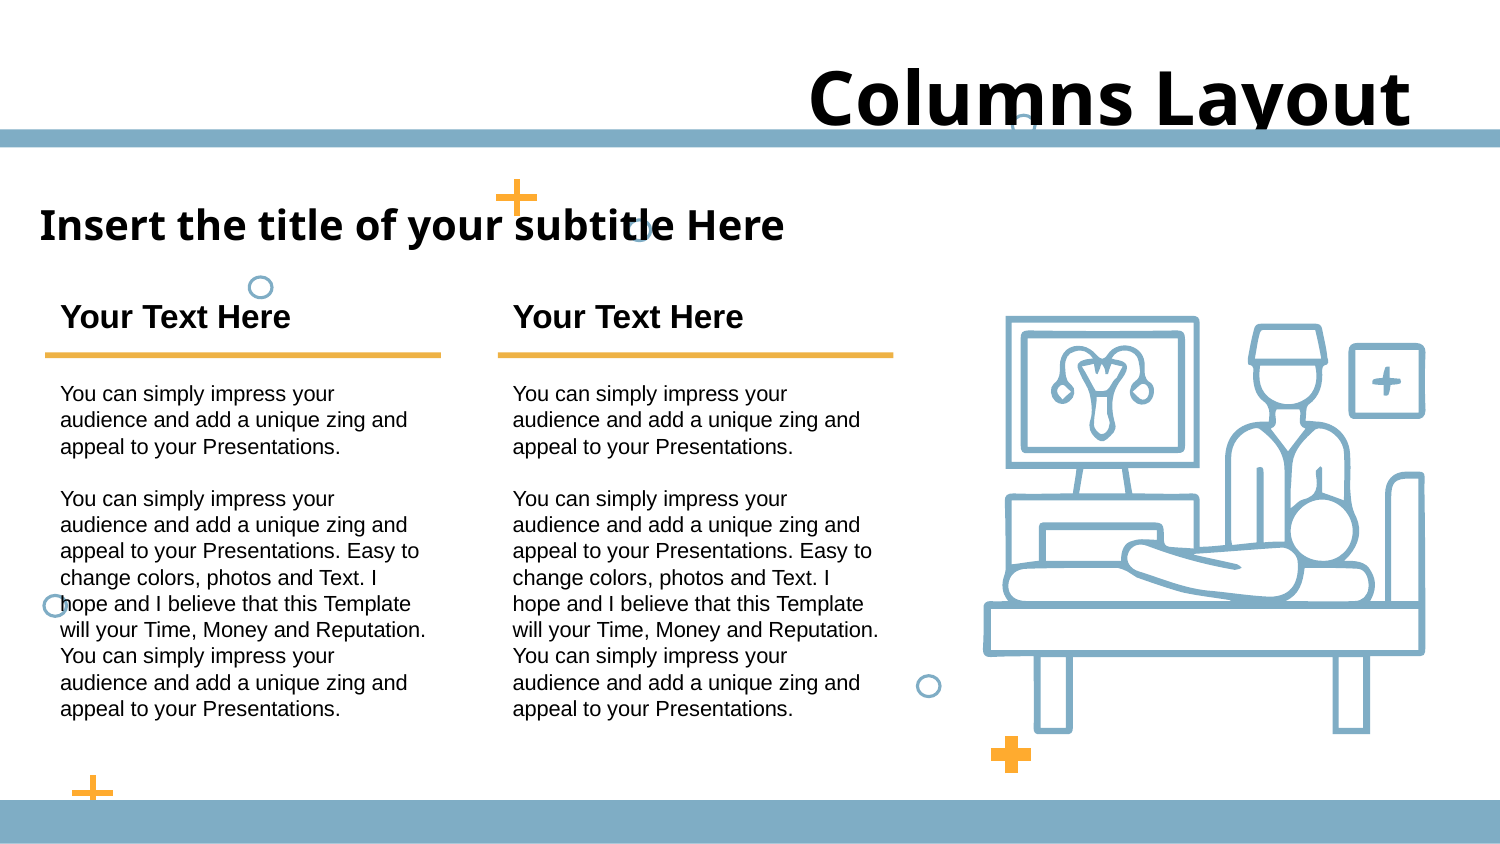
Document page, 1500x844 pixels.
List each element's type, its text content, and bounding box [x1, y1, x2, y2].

text_box Your Text Here [497, 287, 896, 343]
text_box [0, 798, 1500, 844]
text_box [0, 127, 1500, 149]
text_box [496, 350, 896, 360]
text_box You can simply impress your audience and add a unique zing and appeal to your Presentations. You can simply impress your audience and add a unique zing and appeal to your Presentations. Easy to change colors, photos and Text. I hope and I believe that this Template will your Time, Money and Reputation. You can simply impress your audience and add a unique zing and appeal to your Presentations. [497, 372, 896, 728]
subtitle Columns Layout [639, 35, 1428, 127]
text_box [43, 350, 443, 360]
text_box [982, 315, 1429, 736]
text_box Your Text Here [45, 287, 443, 343]
list Insert the title of your subtitle Here [0, 183, 1500, 231]
text_box You can simply impress your audience and add a unique zing and appeal to your Presentations. You can simply impress your audience and add a unique zing and appeal to your Presentations. Easy to change colors, photos and Text. I hope and I believe that this Template will your Time, Money and Reputation. You can simply impress your audience and add a unique zing and appeal to your Presentations. [45, 372, 443, 728]
